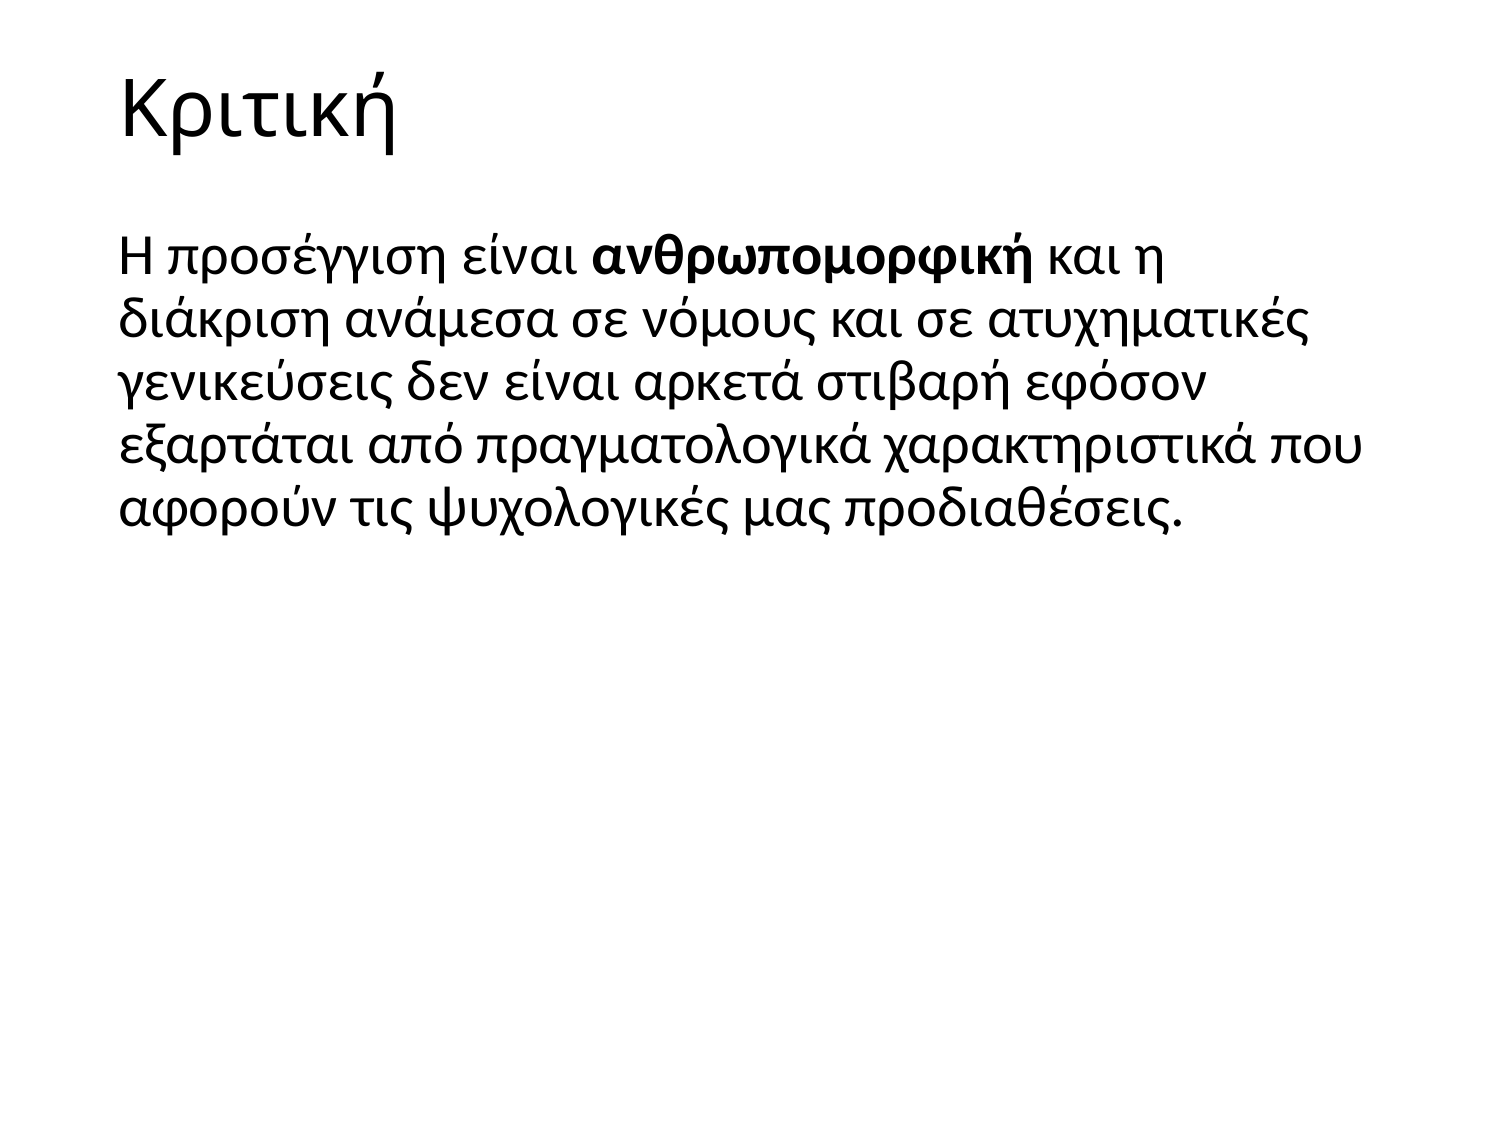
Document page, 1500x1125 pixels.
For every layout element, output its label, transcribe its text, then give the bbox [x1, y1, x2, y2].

list Η προσέγγιση είναι ανθρωπομορφική και η διάκριση ανάμεσα σε νόμους και σε ατυχηματικές γενικεύσεις δεν είναι αρκετά στιβαρή εφόσον εξαρτάται από πραγματολογικά χαρακτηριστικά που αφορούν τις ψυχολογικές μας προδιαθέσεις. [103, 216, 1397, 1014]
title Κριτική [103, 59, 1397, 162]
